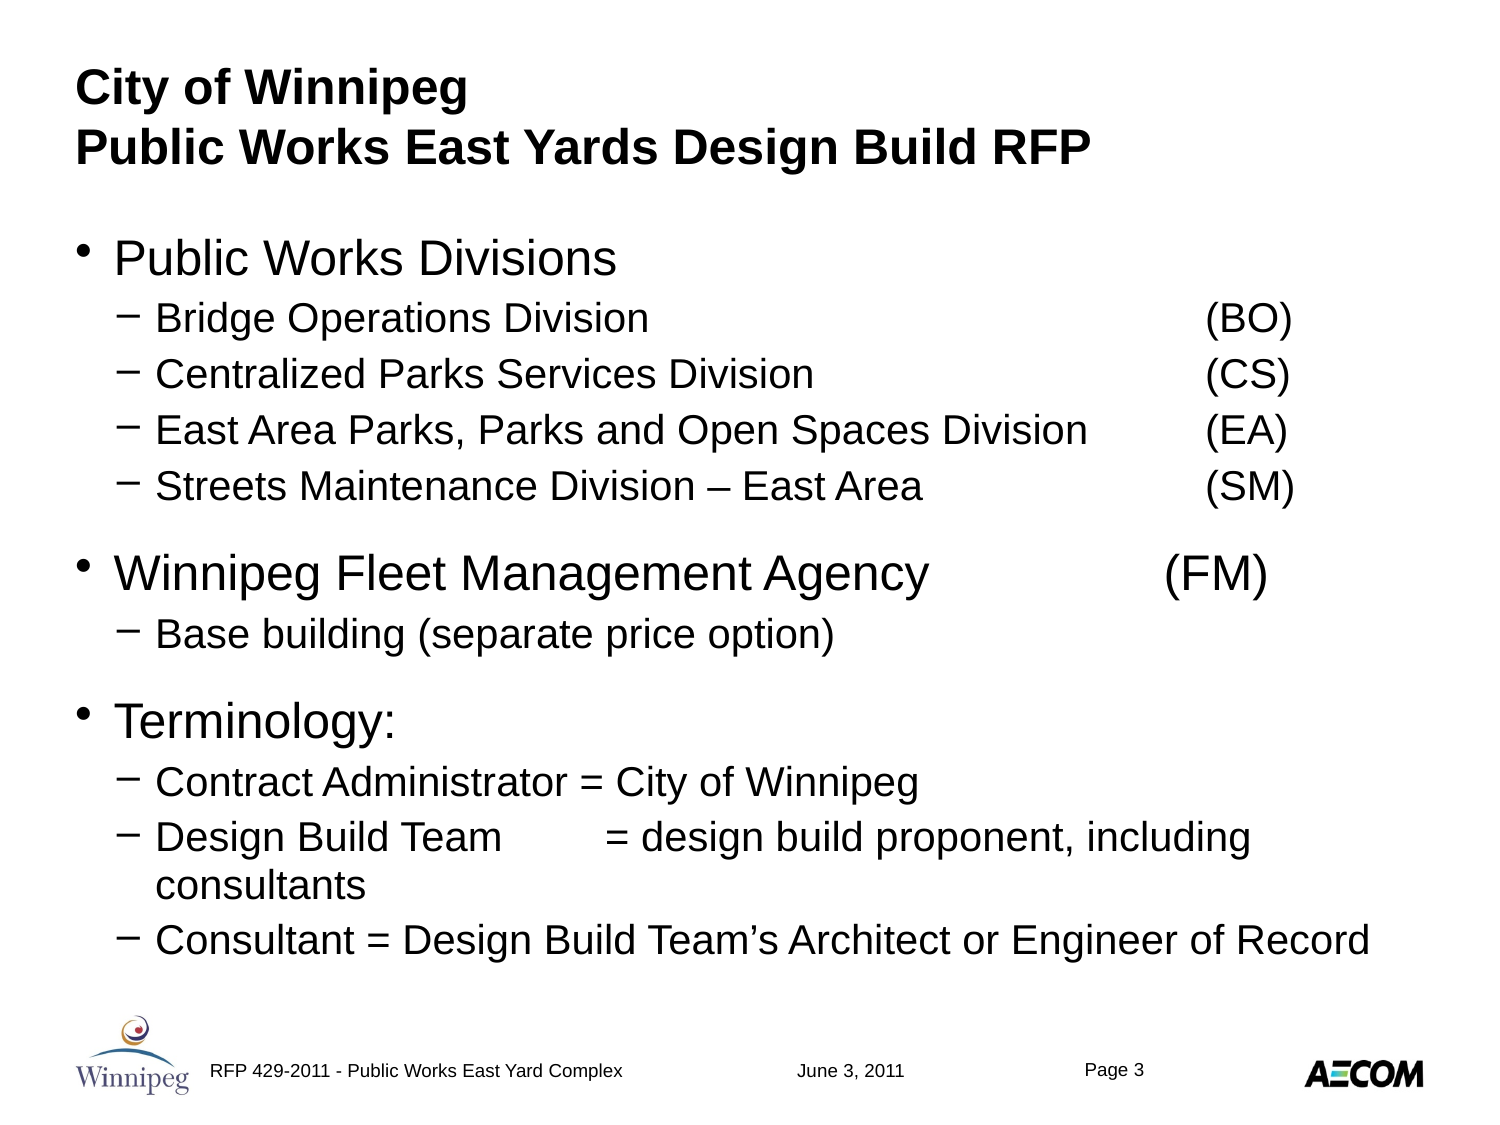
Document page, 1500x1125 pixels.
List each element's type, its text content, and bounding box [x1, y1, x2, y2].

picture [61, 1006, 206, 1101]
picture [1291, 1047, 1436, 1100]
title City of Winnipeg Public Works East Yards Design Build RFP [74, 53, 1424, 165]
list Public Works Divisions Bridge Operations Division (BO) Centralized Parks Services Division (CS) East Area Parks, Parks and Open Spaces Division (EA) Streets Maintenance Division – East Area (SM) Winnipeg Fleet Management Agency (FM) Base building (separate price option) Terminology: Contract Administrator = City of Winnipeg Design Build Team = design build proponent, including consultants Consultant = Design Build Team’s Architect or Engineer of Record [74, 229, 1426, 973]
